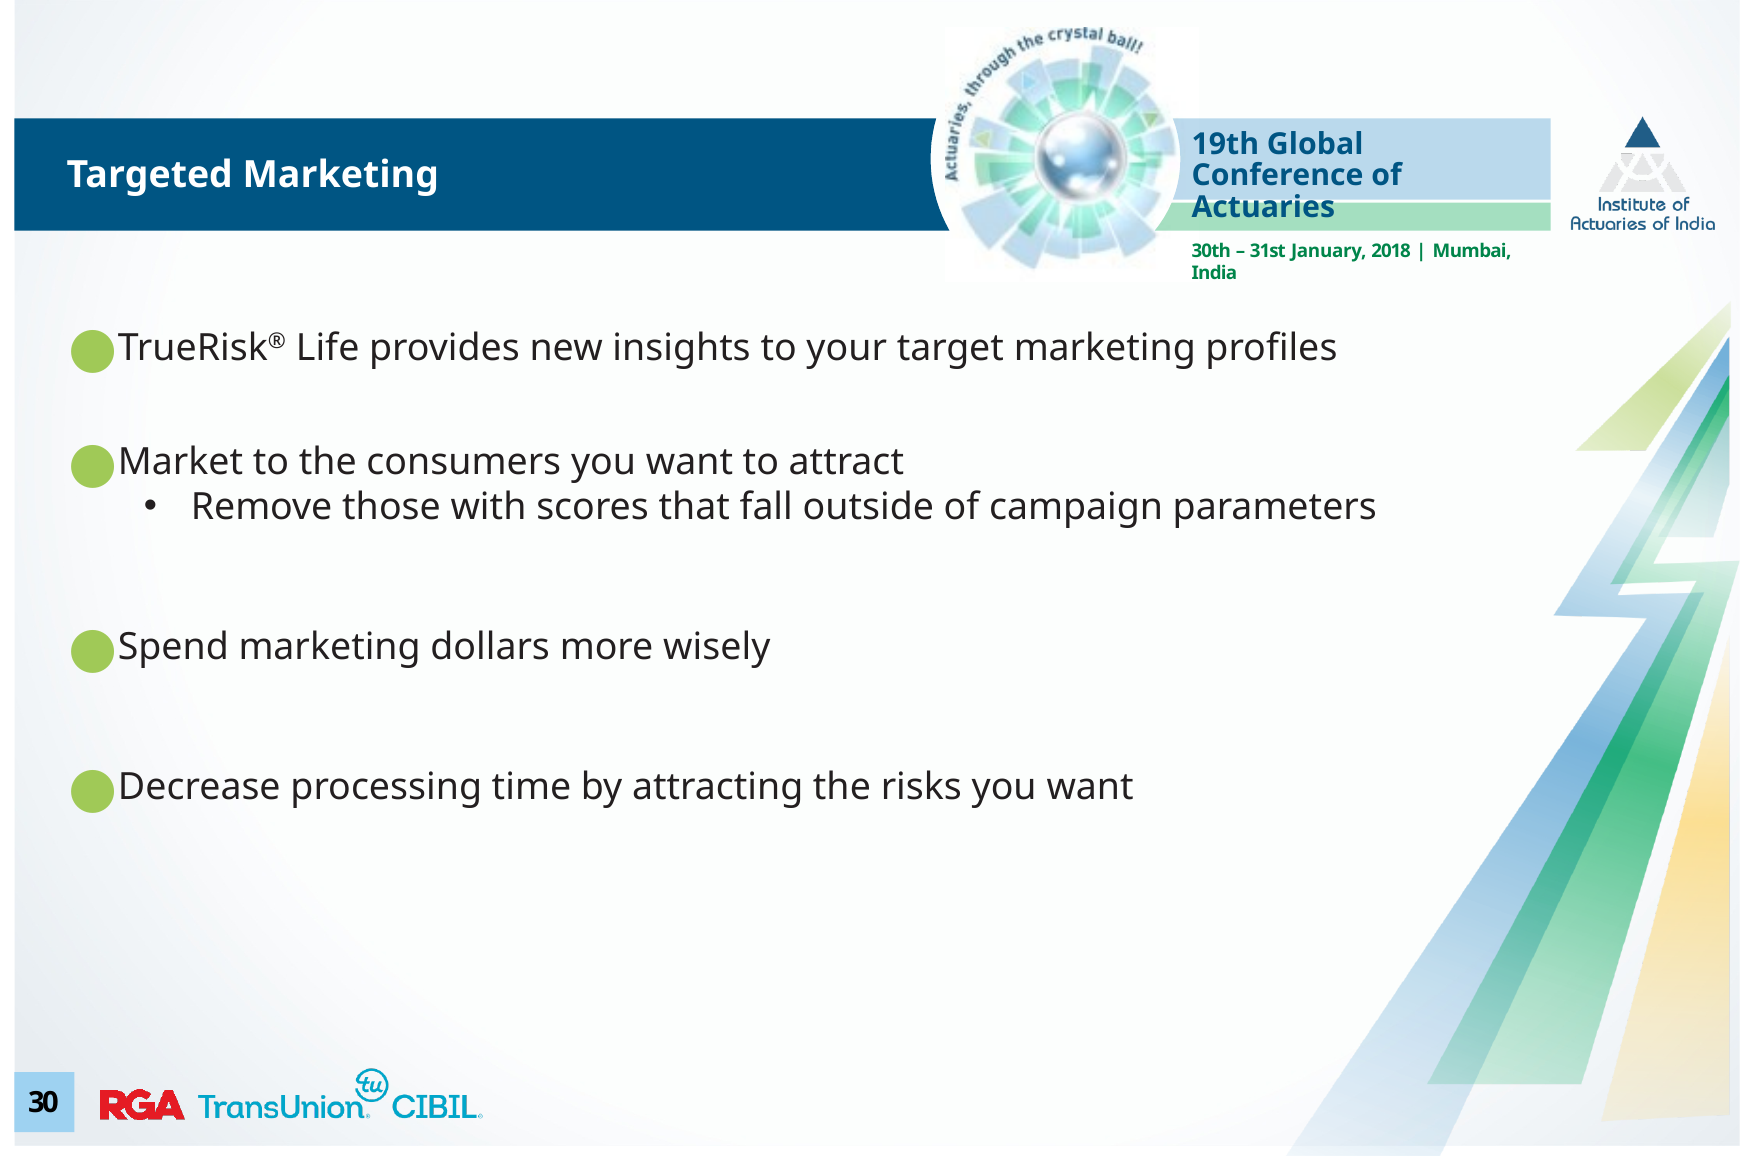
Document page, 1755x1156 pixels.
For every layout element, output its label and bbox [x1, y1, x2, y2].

text_box [944, 27, 1715, 282]
picture [14, 0, 1740, 1156]
